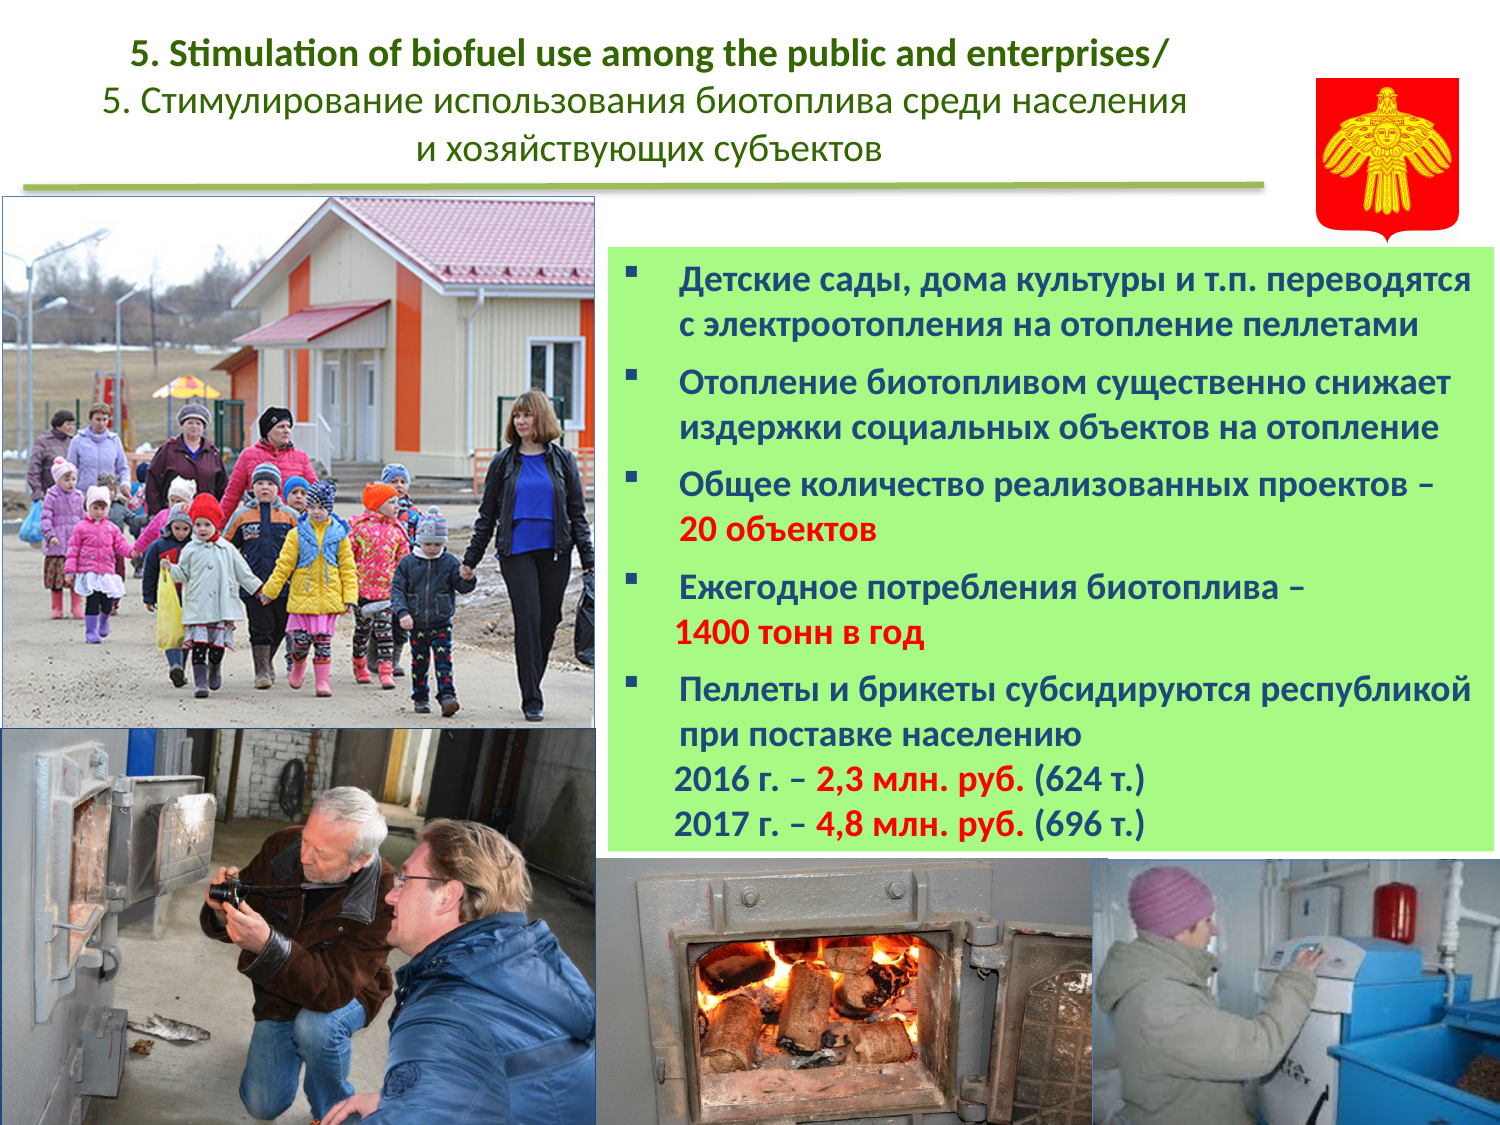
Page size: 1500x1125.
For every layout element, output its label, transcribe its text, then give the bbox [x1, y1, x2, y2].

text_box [23, 184, 1265, 188]
picture [1316, 77, 1460, 244]
text_box 5. Stimulation of biofuel use among the public and enterprises/ 5. Стимулирование использования биотоплива среди населения и хозяйствующих субъектов [0, 19, 1306, 177]
text_box Детские сады, дома культуры и т.п. переводятся с электроотопления на отопление пеллетами Отопление биотопливом существенно снижает издержки социальных объектов на отопление Общее количество реализованных проектов – 20 объектов Ежегодное потребления биотоплива – 1400 тонн в год Пеллеты и брикеты субсидируются республикой при поставке населению 2016 г. – 2,3 млн. руб. (624 т.) 2017 г. – 4,8 млн. руб. (696 т.) [608, 246, 1495, 852]
picture [1, 195, 1500, 1125]
